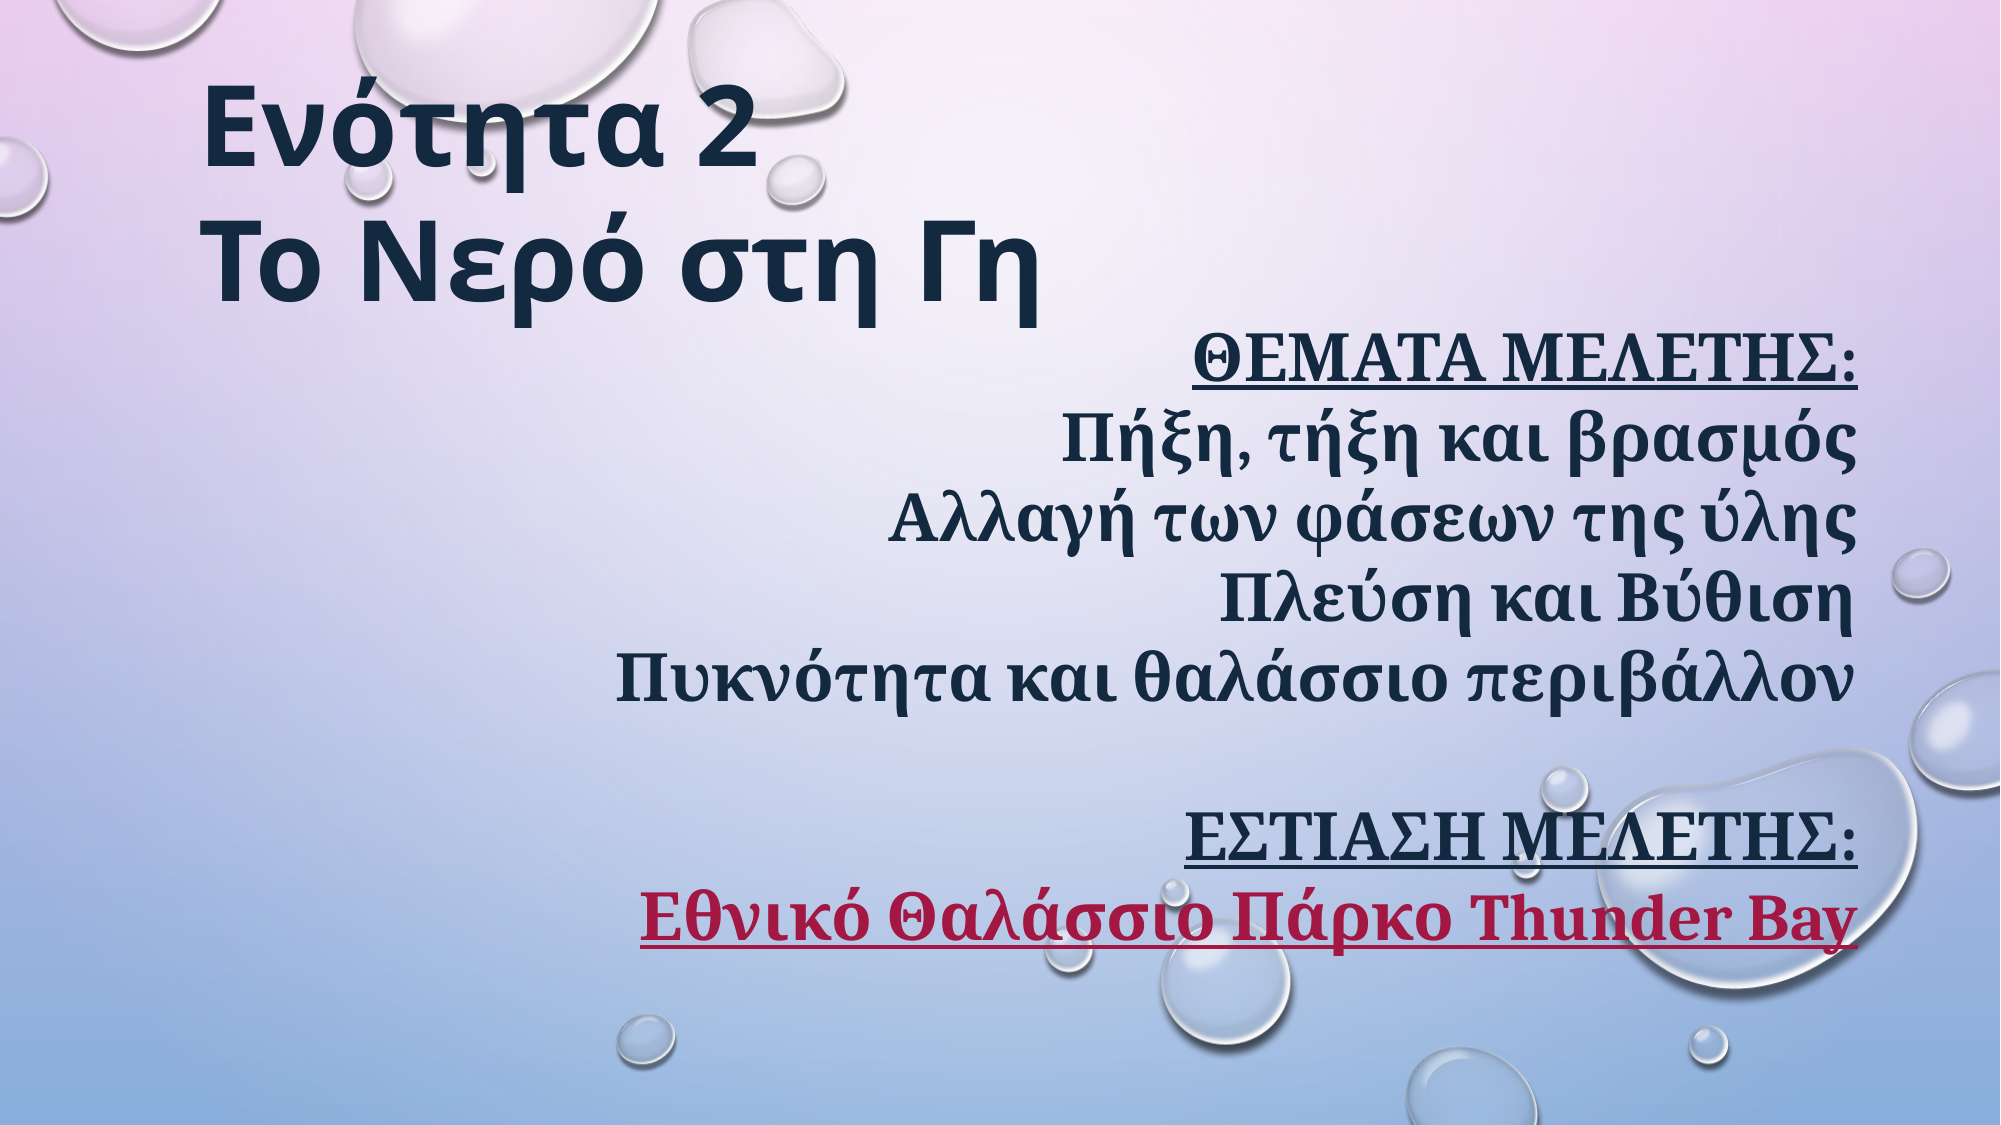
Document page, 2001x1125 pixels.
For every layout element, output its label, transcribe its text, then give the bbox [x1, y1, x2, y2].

text_box ΘΕΜΑΤΑ ΜΕΛΕΤΗΣ: Πήξη, τήξη και βρασμός Αλλαγή των φάσεων της ύλης Πλεύση και Βύθιση Πυκνότητα και θαλάσσιο περιβάλλον ΕΣΤΙΑΣΗ ΜΕΛΕΤΗΣ: Εθνικό Θαλάσσιο Πάρκο Thunder Bay [347, 306, 1873, 962]
picture [0, 0, 2000, 1125]
text_box Ενότητα 2 Το Νερό στη Γη [184, 47, 1822, 332]
